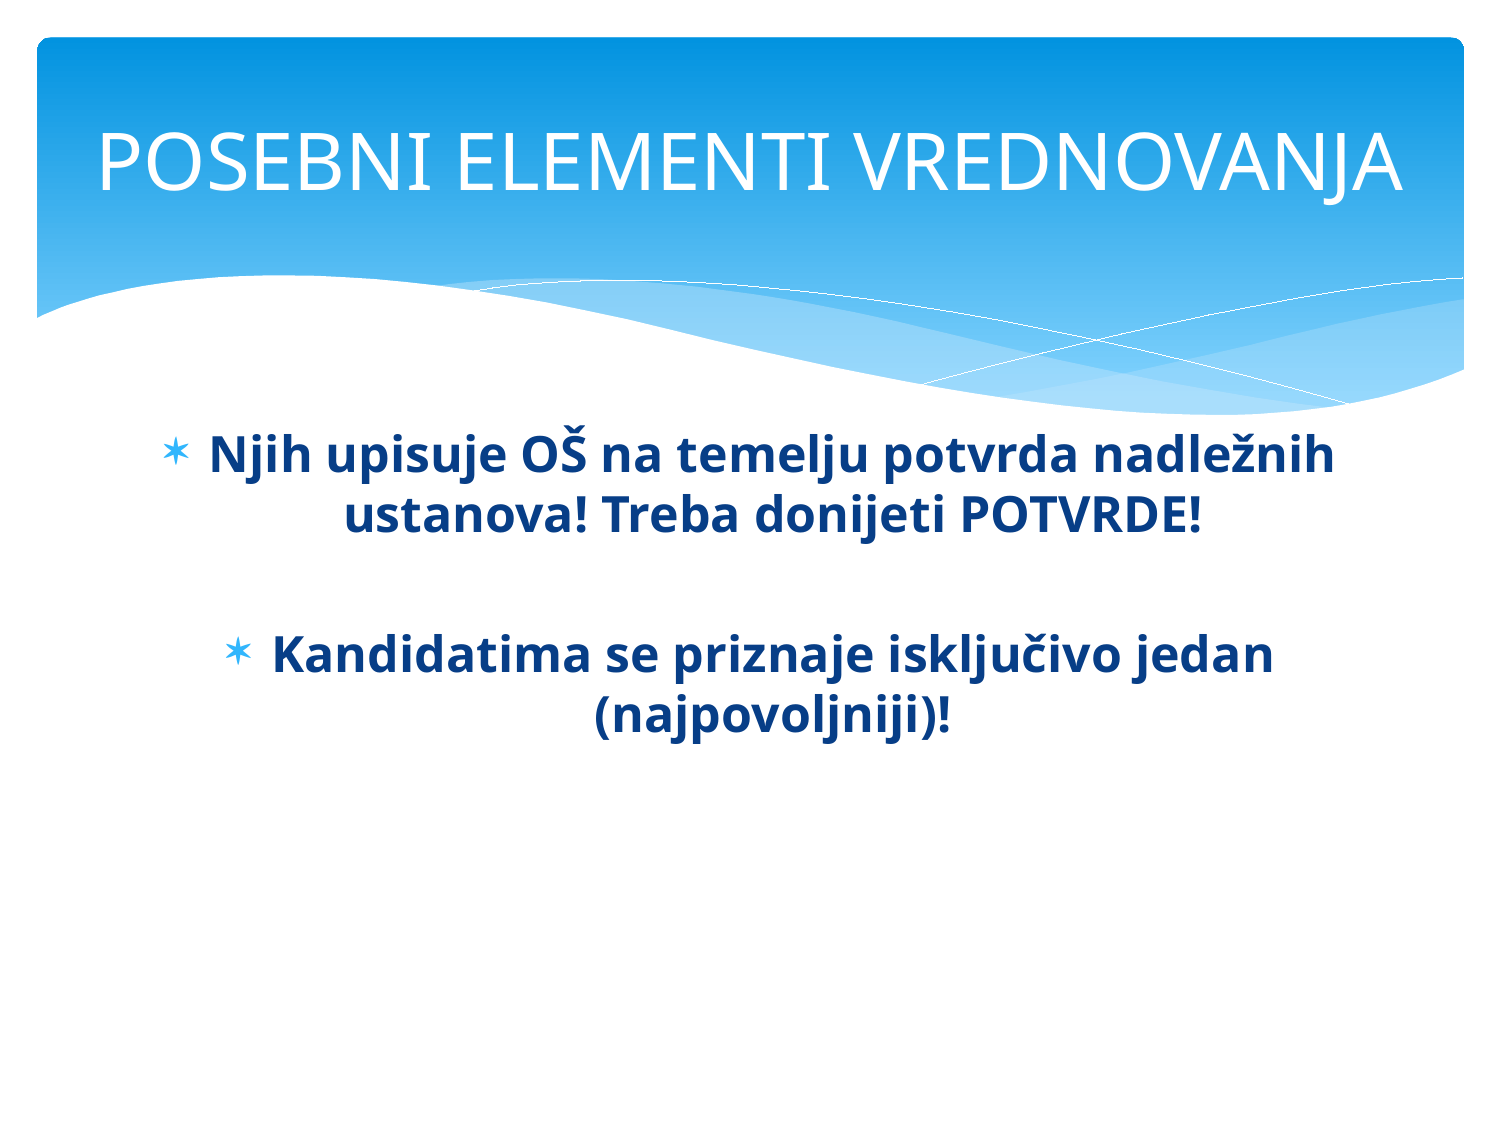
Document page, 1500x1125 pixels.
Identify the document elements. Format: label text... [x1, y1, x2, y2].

title POSEBNI ELEMENTI VREDNOVANJA [75, 55, 1425, 261]
list Njih upisuje OŠ na temelju potvrda nadležnih ustanova! Treba donijeti POTVRDE! Kandidatima se priznaje isključivo jedan (najpovoljniji)! [143, 415, 1359, 870]
